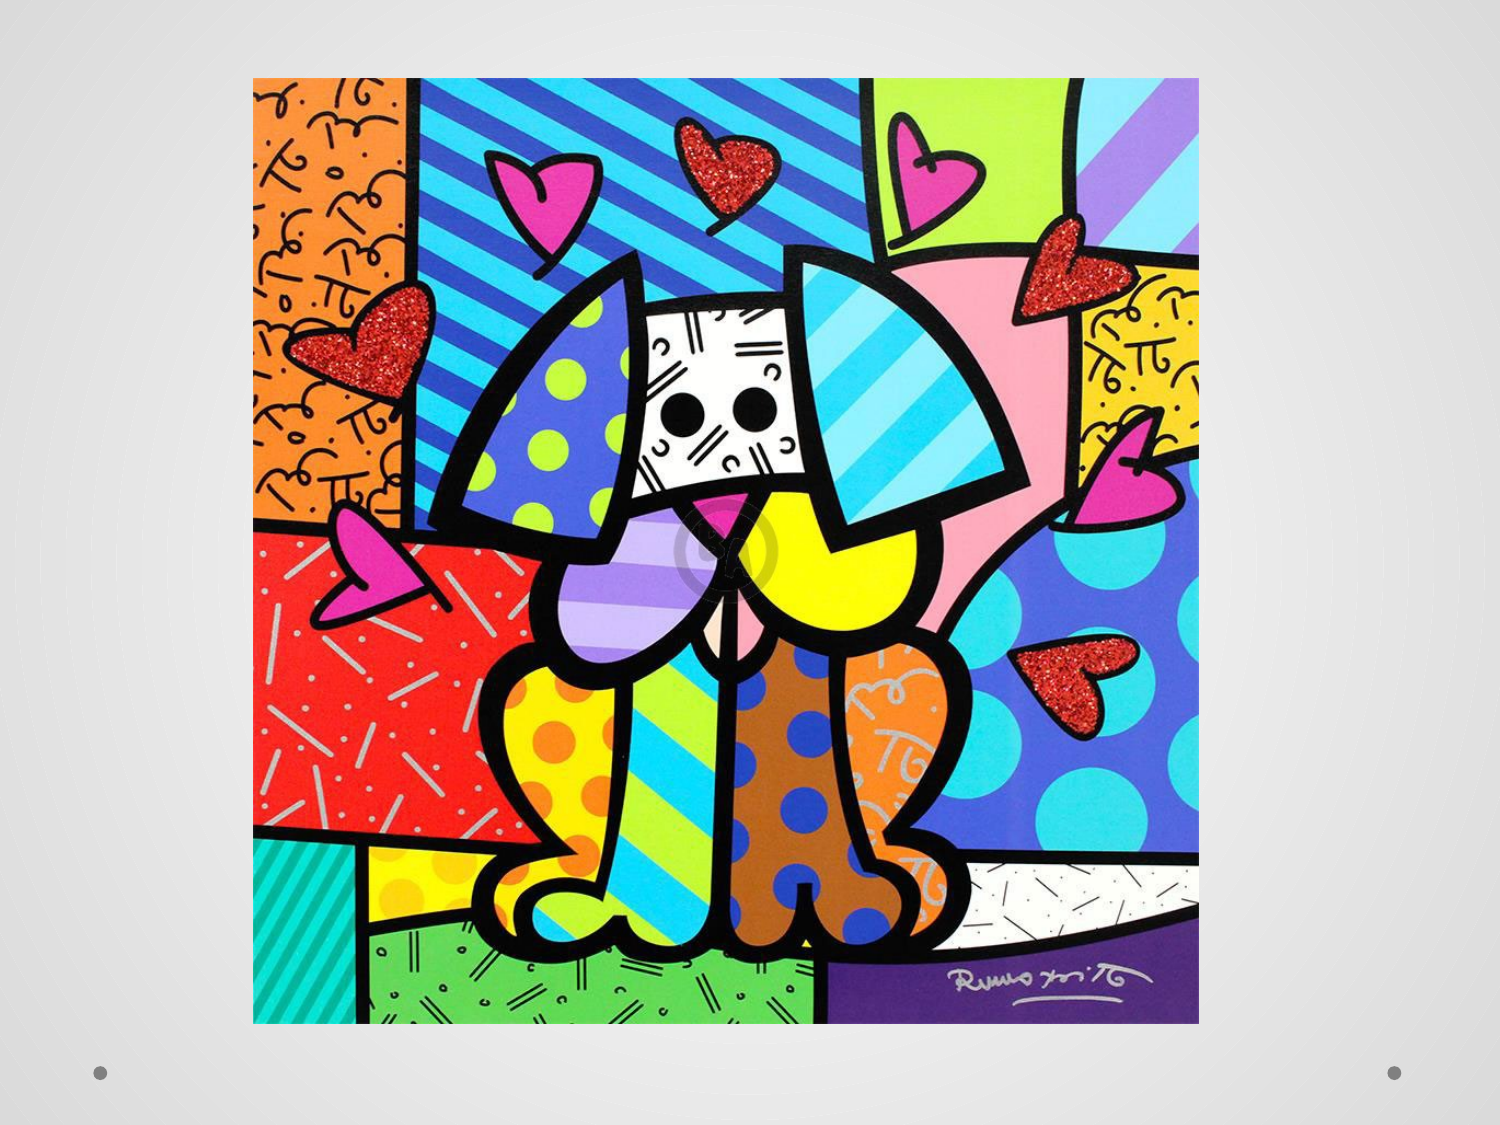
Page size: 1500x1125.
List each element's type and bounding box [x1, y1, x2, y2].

list [253, 77, 1200, 1024]
